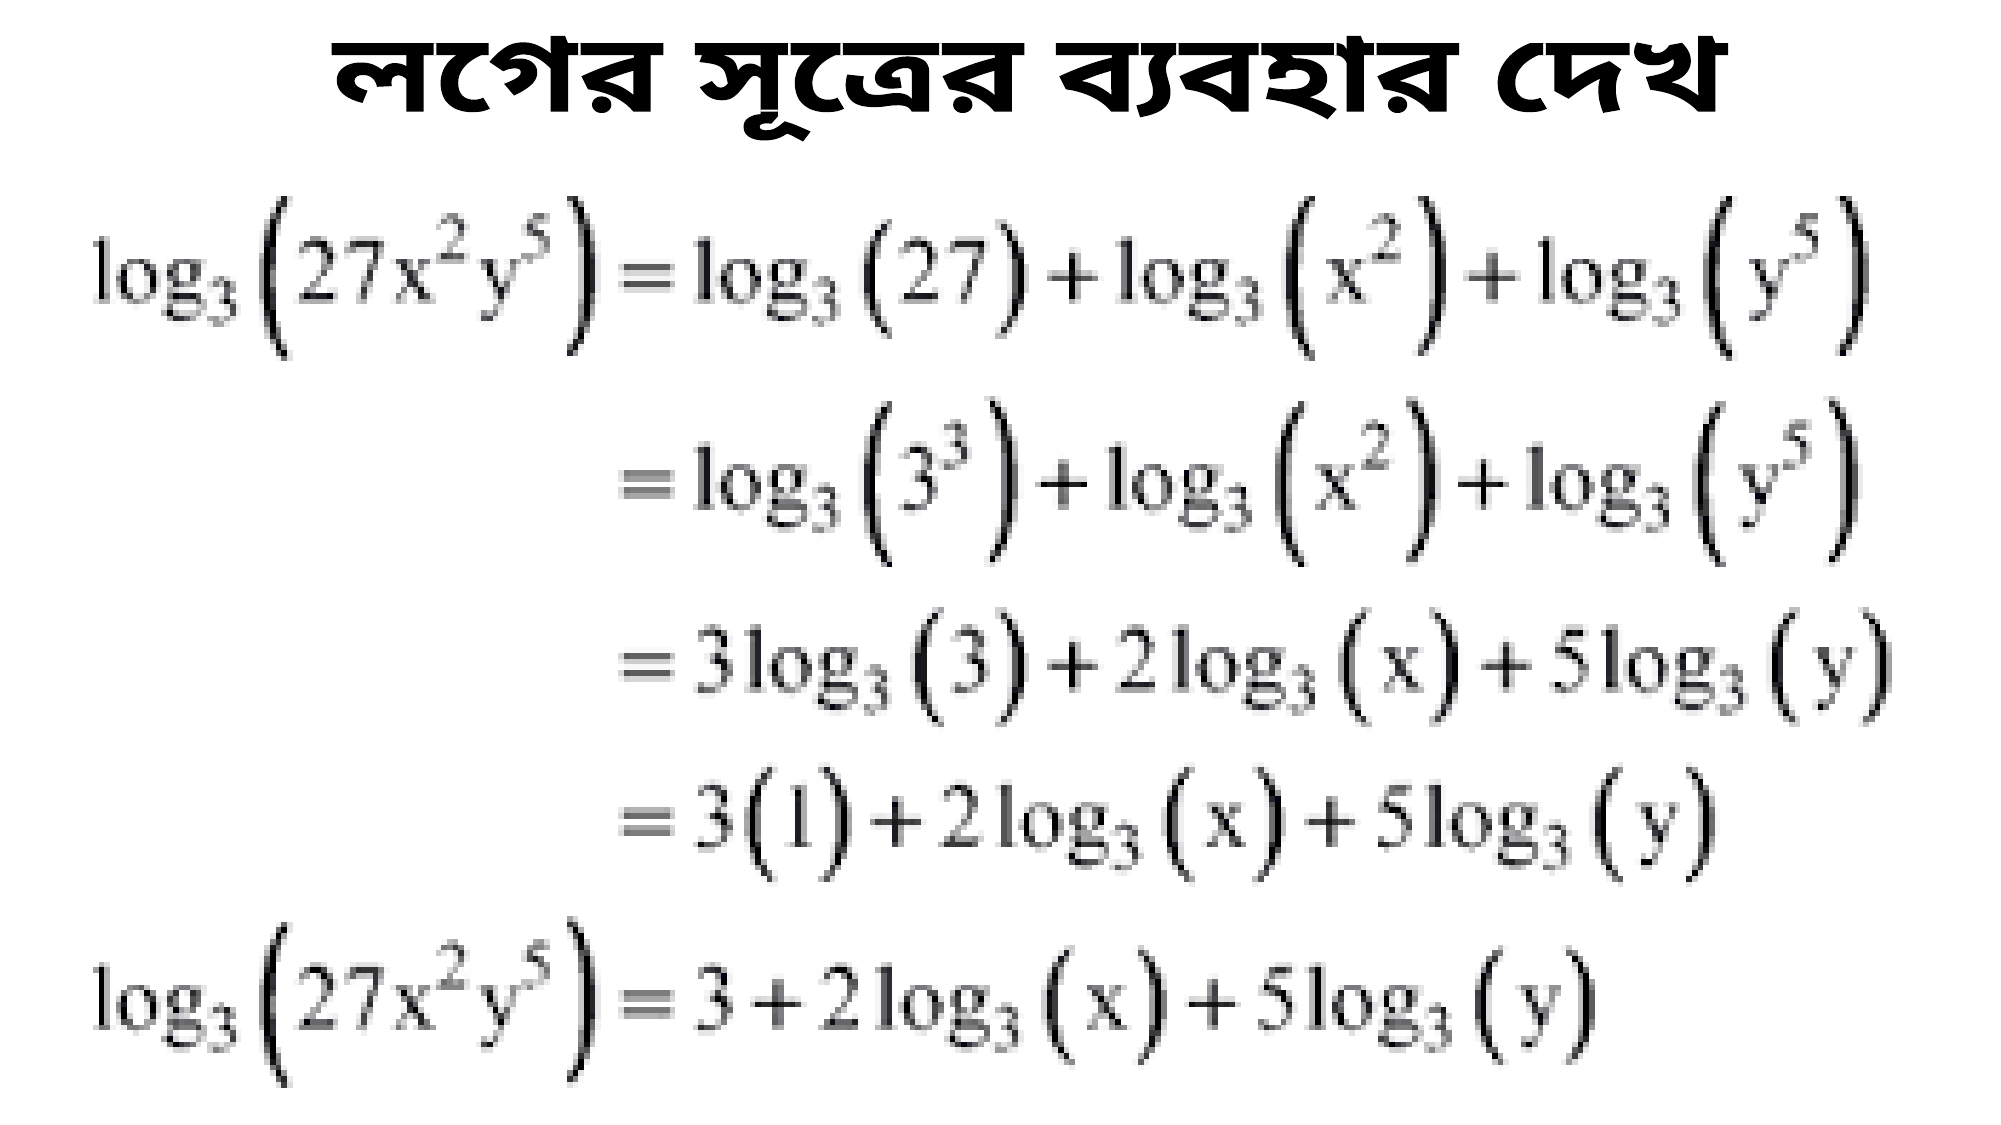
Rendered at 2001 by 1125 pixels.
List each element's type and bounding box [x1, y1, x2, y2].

picture [82, 179, 1898, 1089]
